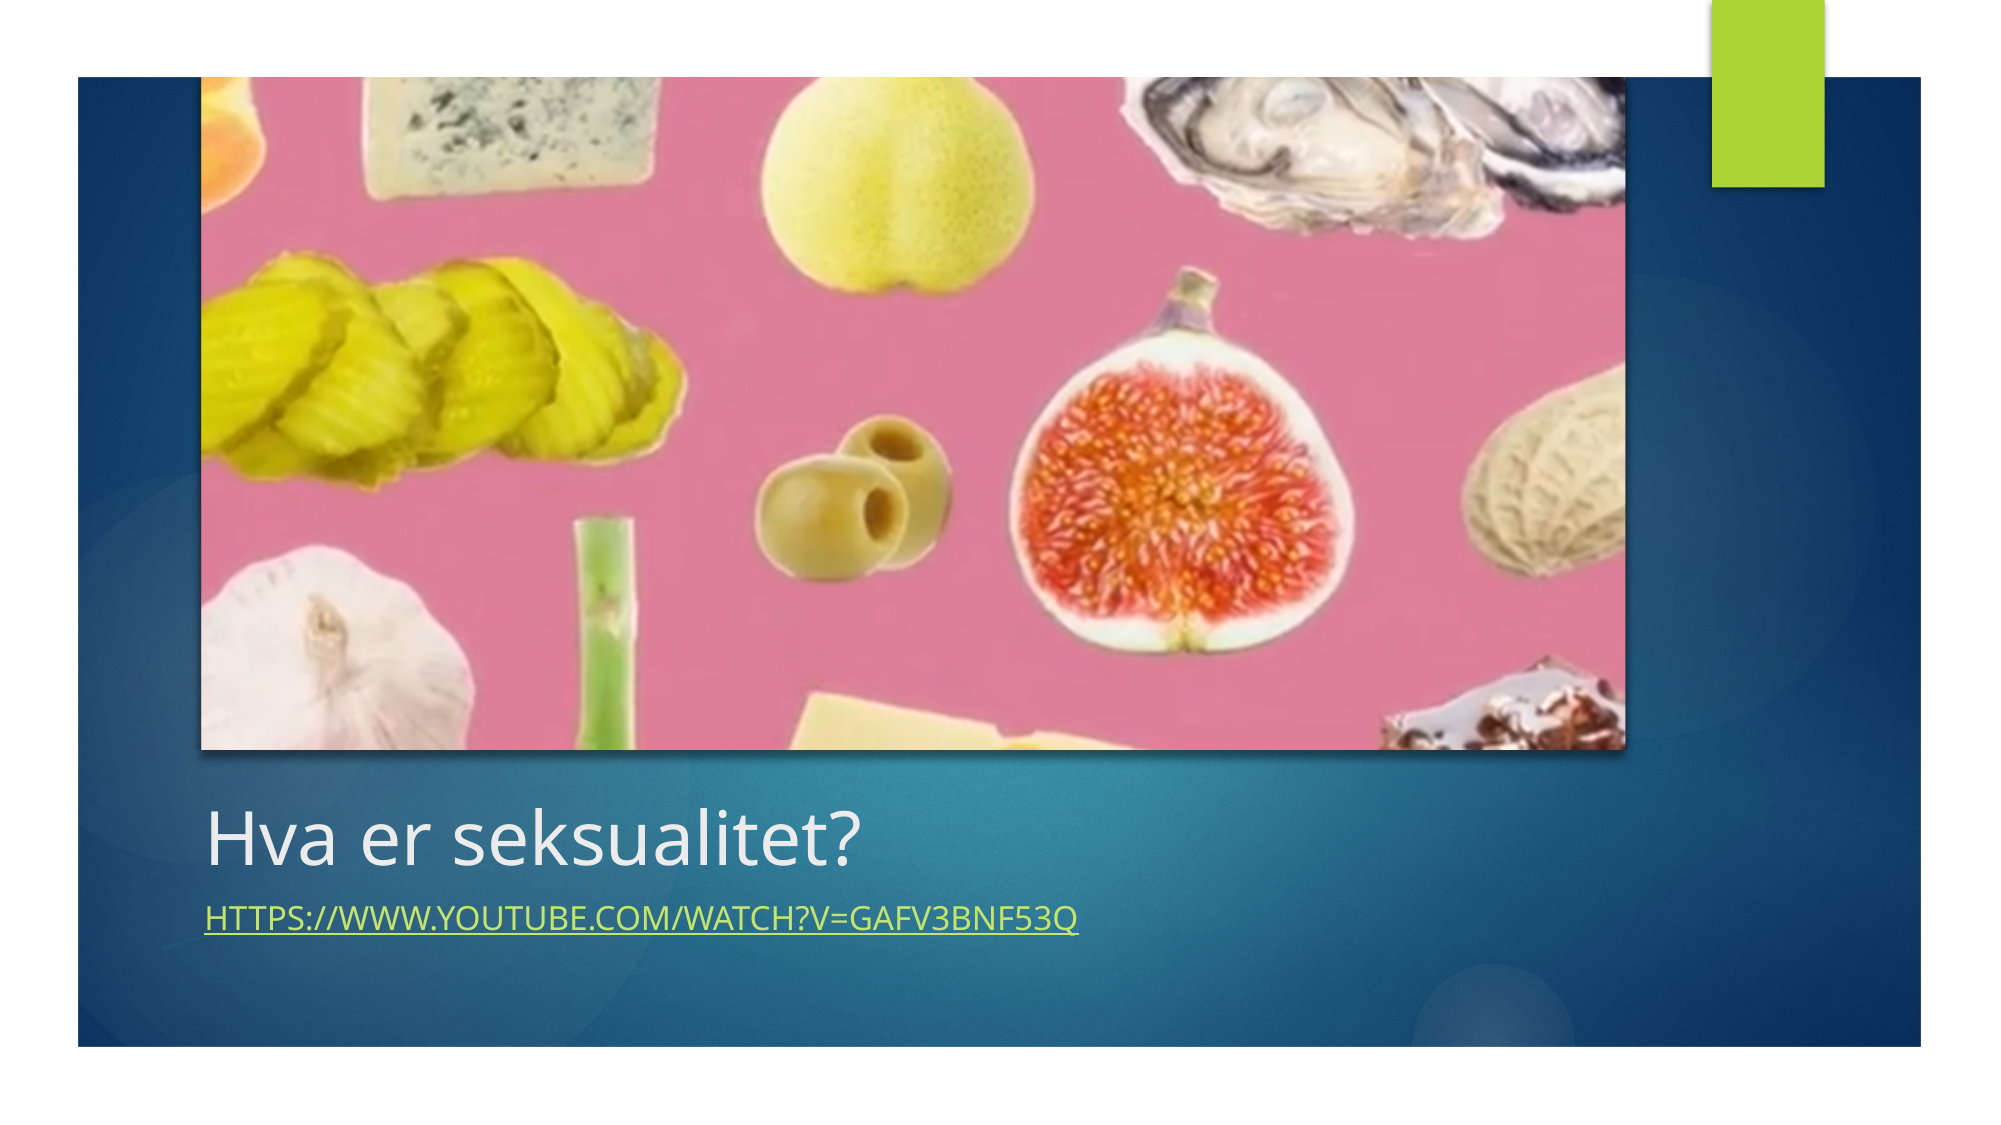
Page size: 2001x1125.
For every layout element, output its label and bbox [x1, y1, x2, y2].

text_box [0, 0, 2000, 1125]
picture [189, 77, 1638, 751]
